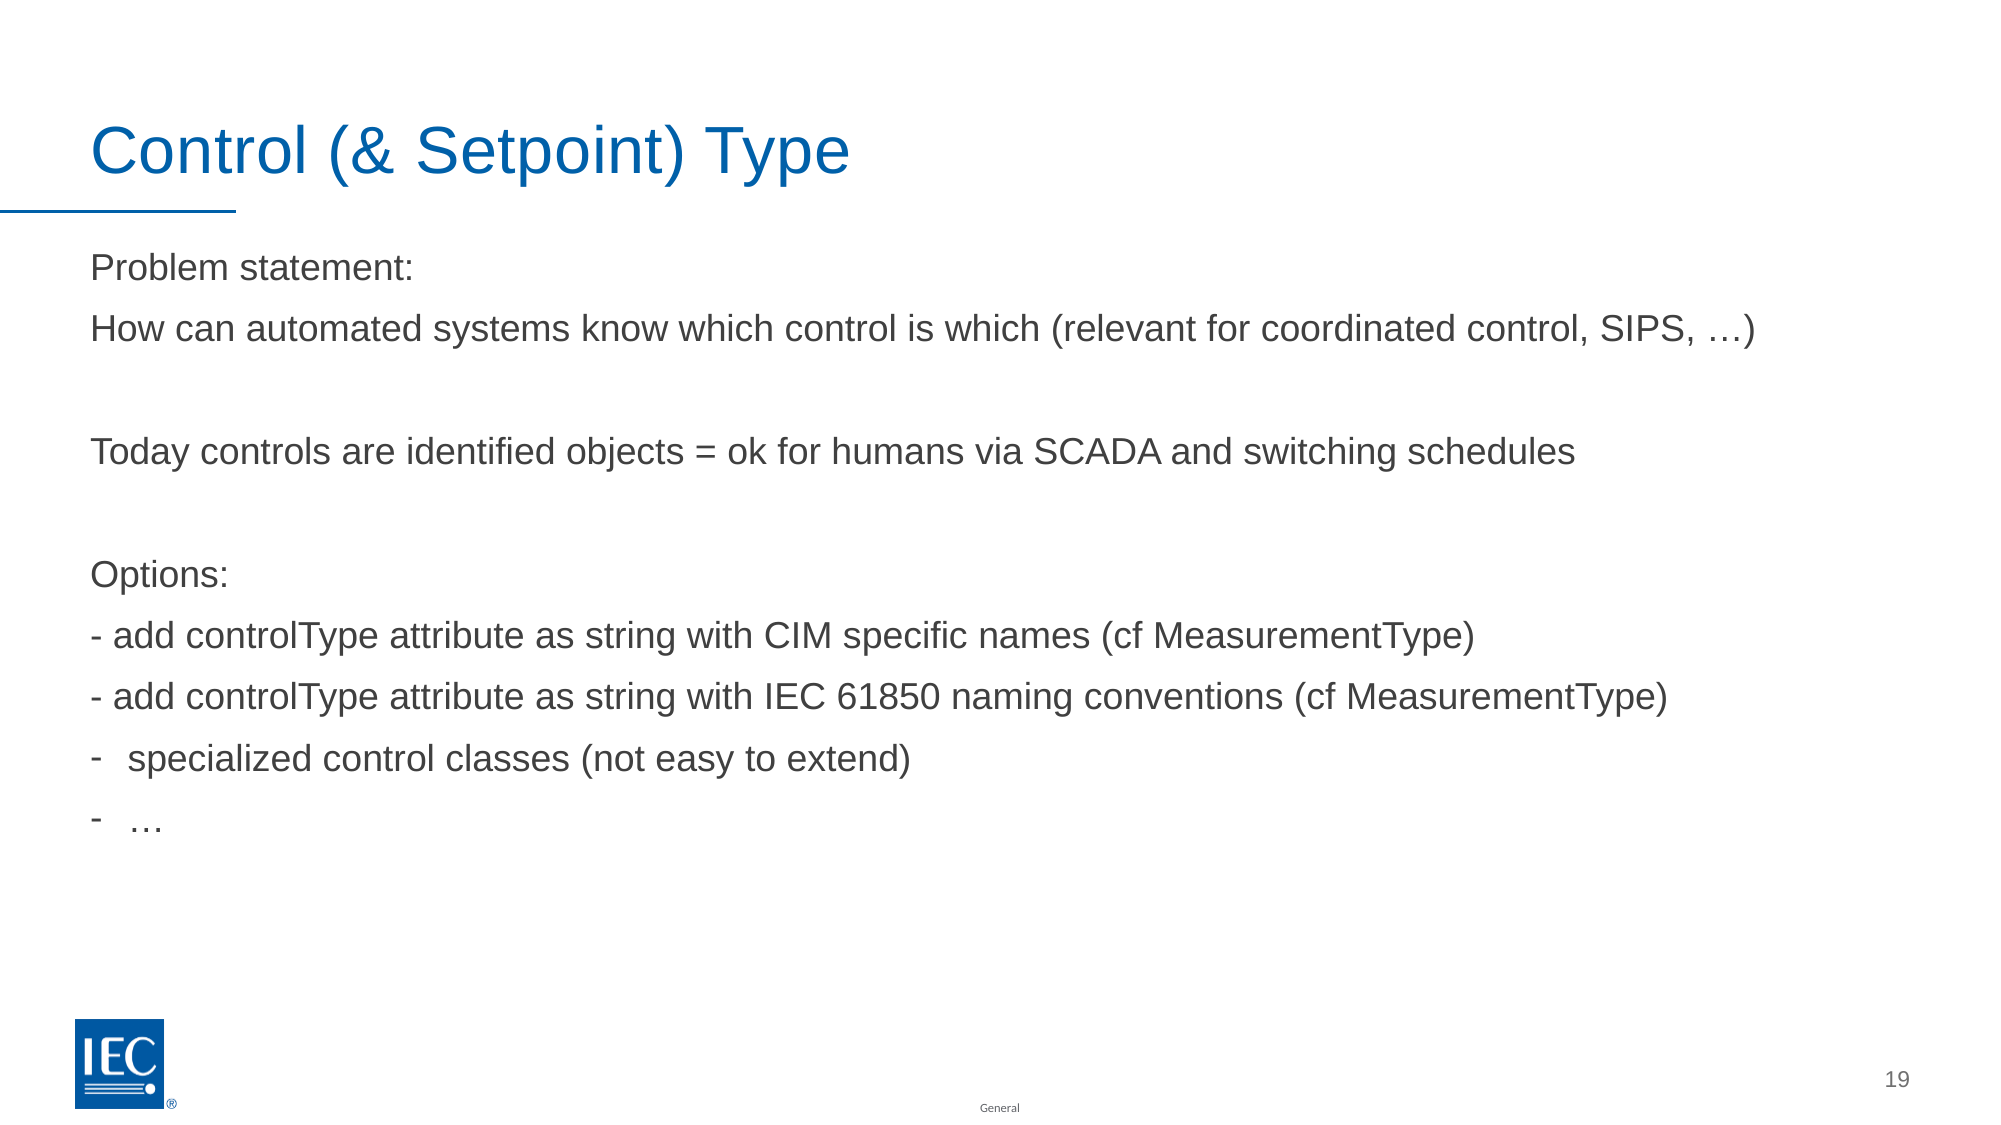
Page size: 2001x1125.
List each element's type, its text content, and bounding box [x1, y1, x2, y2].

list Problem statement: How can automated systems know which control is which (relevant for coordinated control, SIPS, …) Today controls are identified objects = ok for humans via SCADA and switching schedules Options: - add controlType attribute as string with CIM specific names (cf MeasurementType) - add controlType attribute as string with IEC 61850 naming conventions (cf MeasurementType) specialized control classes (not easy to extend) … [75, 240, 1925, 1000]
title Control (& Setpoint) Type [75, 62, 1925, 196]
slide_number 19 [1794, 1048, 1925, 1109]
picture [75, 1019, 177, 1109]
